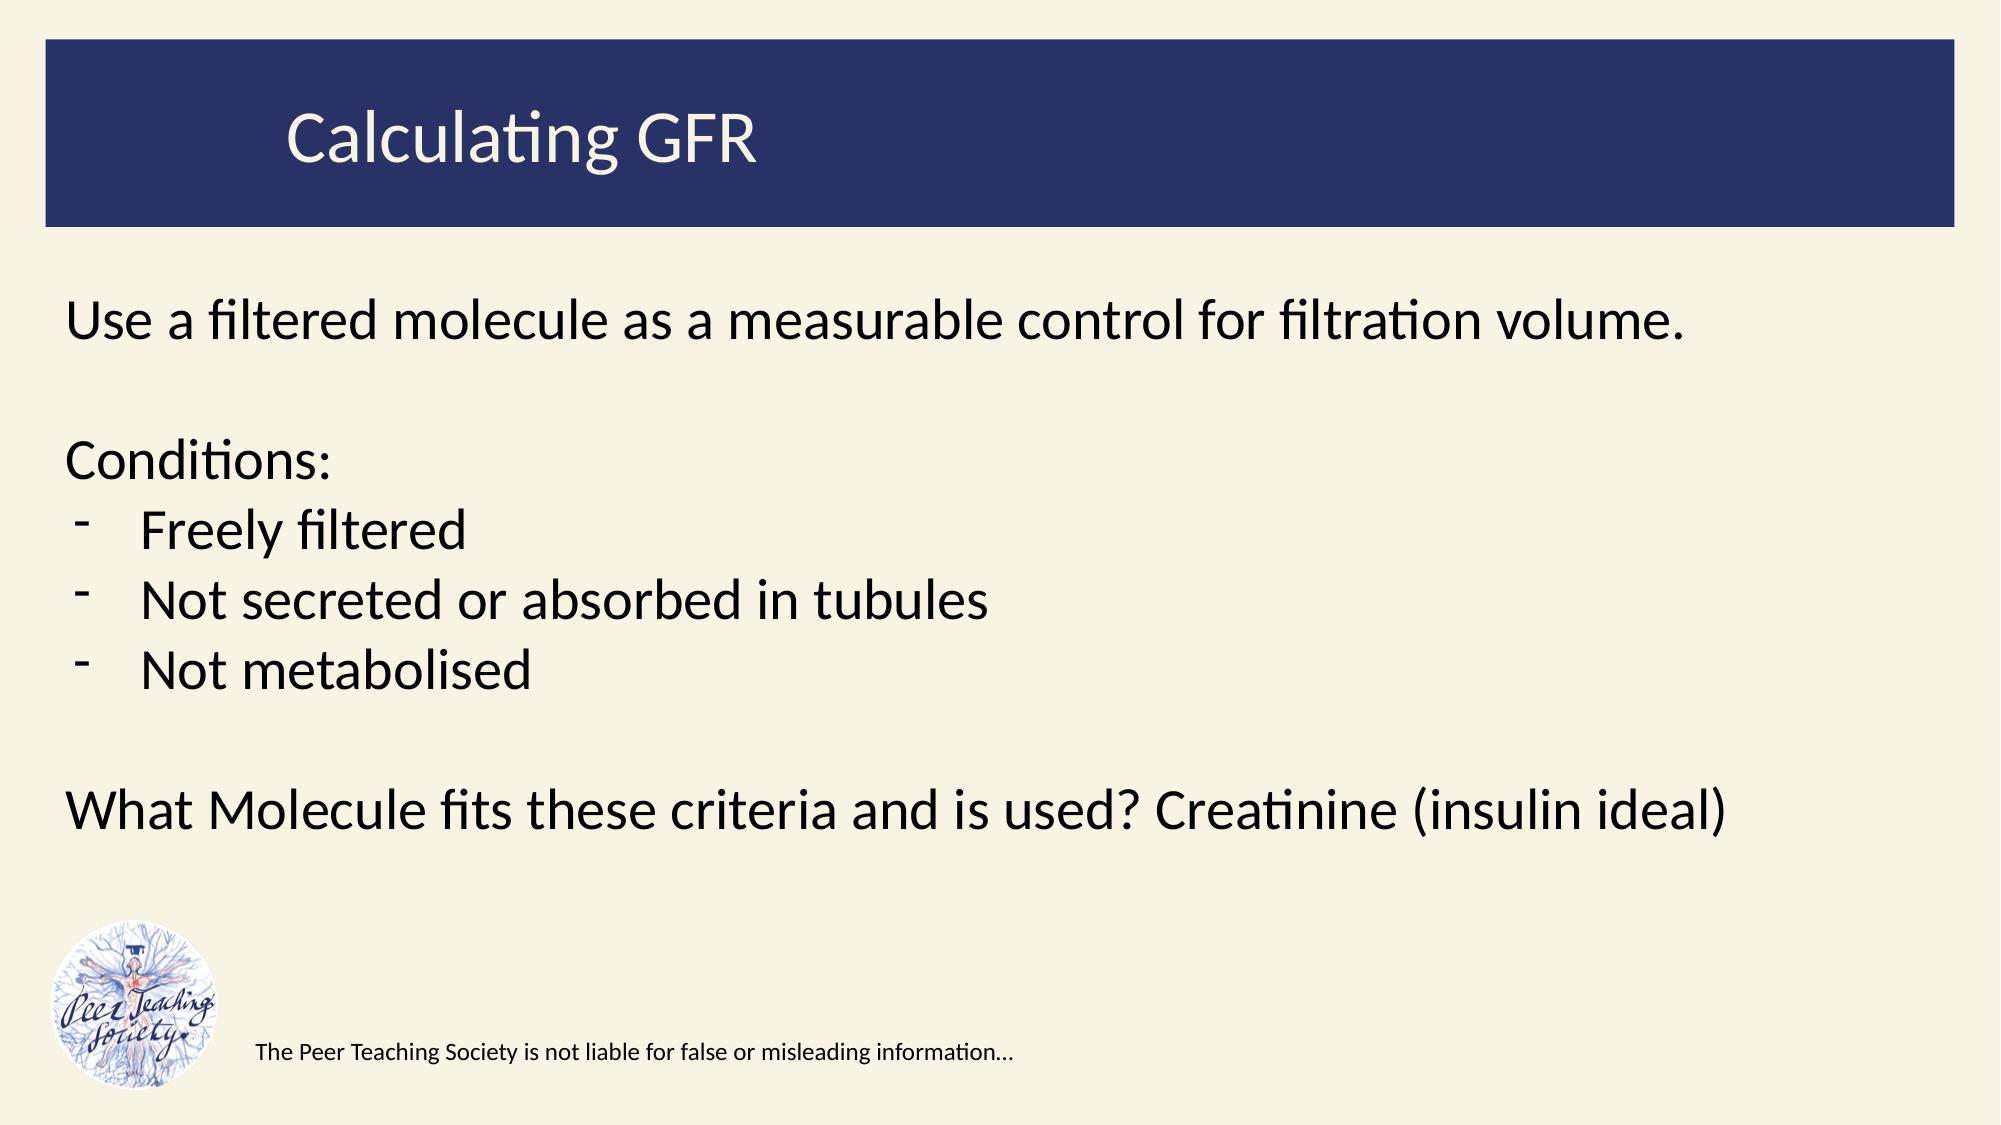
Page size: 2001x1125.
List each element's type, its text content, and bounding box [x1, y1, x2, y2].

picture [49, 920, 219, 1090]
text_box Calculating GFR [271, 79, 1042, 185]
text_box The Peer Teaching Society is not liable for false or misleading information… [240, 1028, 1072, 1074]
text_box [45, 39, 1955, 227]
text_box Use a filtered molecule as a measurable control for filtration volume. Conditions: Freely filtered Not secreted or absorbed in tubules Not metabolised What Molecule fits these criteria and is used? Creatinine (insulin ideal) [50, 265, 1959, 880]
